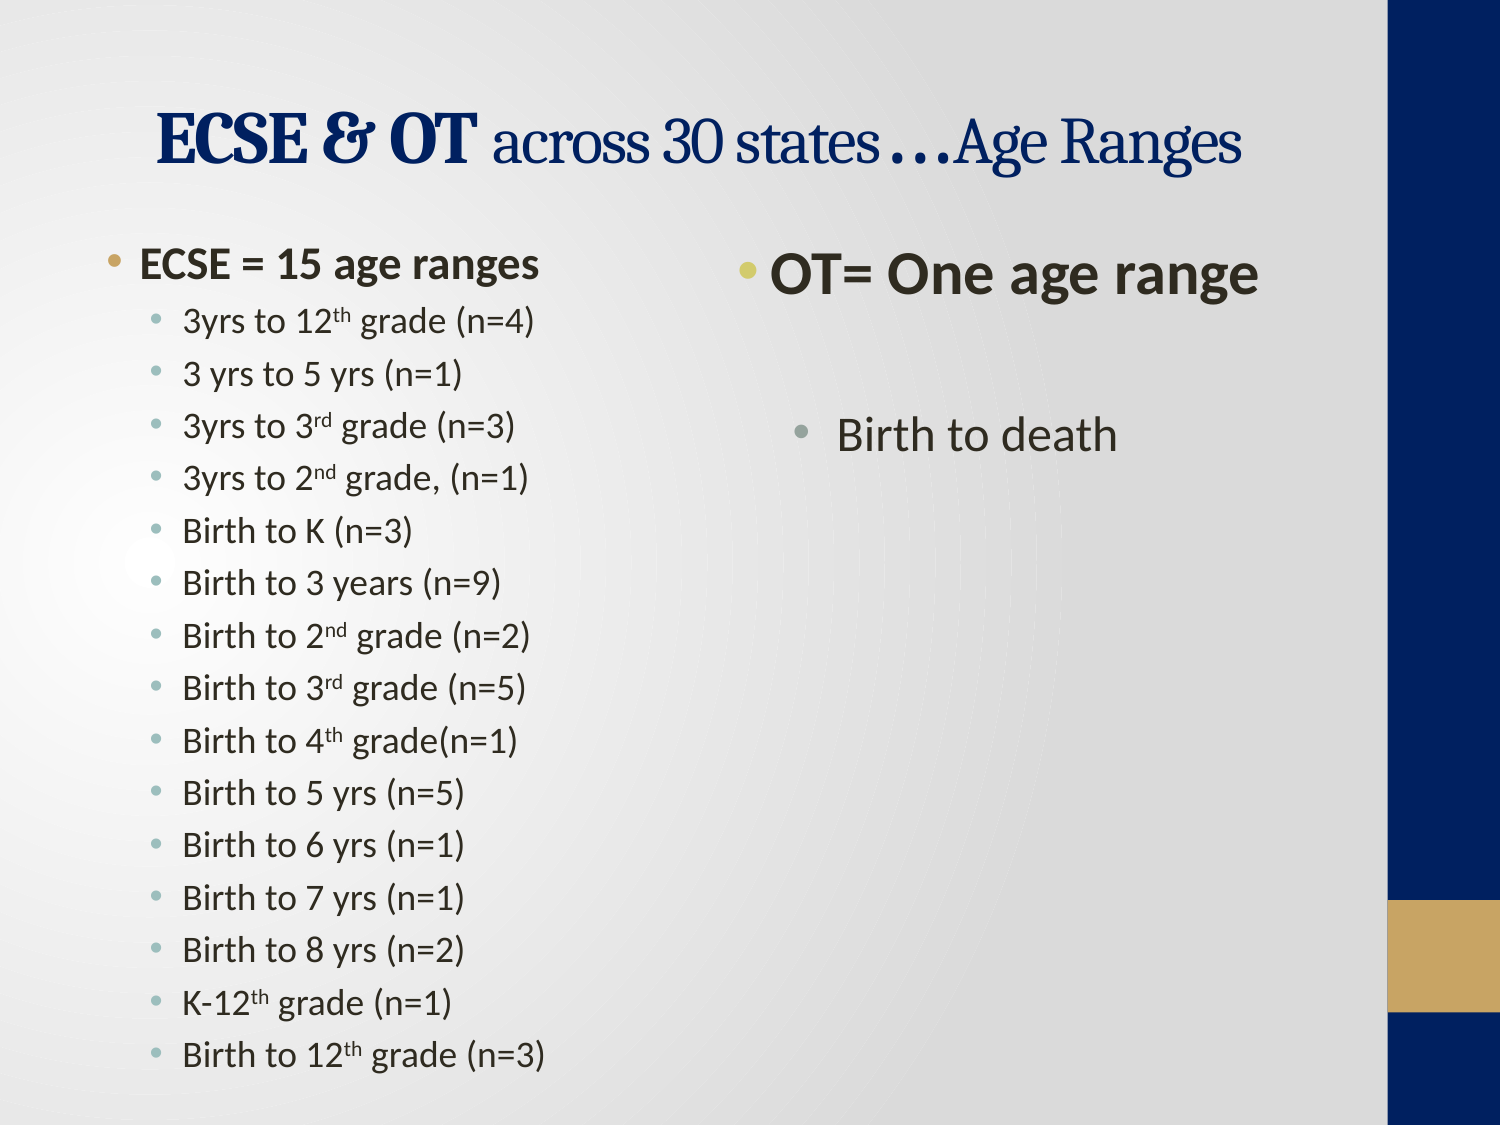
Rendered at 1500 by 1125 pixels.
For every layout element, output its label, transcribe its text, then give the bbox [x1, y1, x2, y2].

list ECSE = 15 age ranges 3yrs to 12th grade (n=4) 3 yrs to 5 yrs (n=1) 3yrs to 3rd grade (n=3) 3yrs to 2nd grade, (n=1) Birth to K (n=3) Birth to 3 years (n=9) Birth to 2nd grade (n=2) Birth to 3rd grade (n=5) Birth to 4th grade(n=1) Birth to 5 yrs (n=5) Birth to 6 yrs (n=1) Birth to 7 yrs (n=1) Birth to 8 yrs (n=2) K-12th grade (n=1) Birth to 12th grade (n=3) [75, 224, 675, 1103]
list OT= One age range Birth to death [722, 224, 1323, 1103]
title ECSE & OT across 30 states…Age Ranges [75, 12, 1325, 238]
